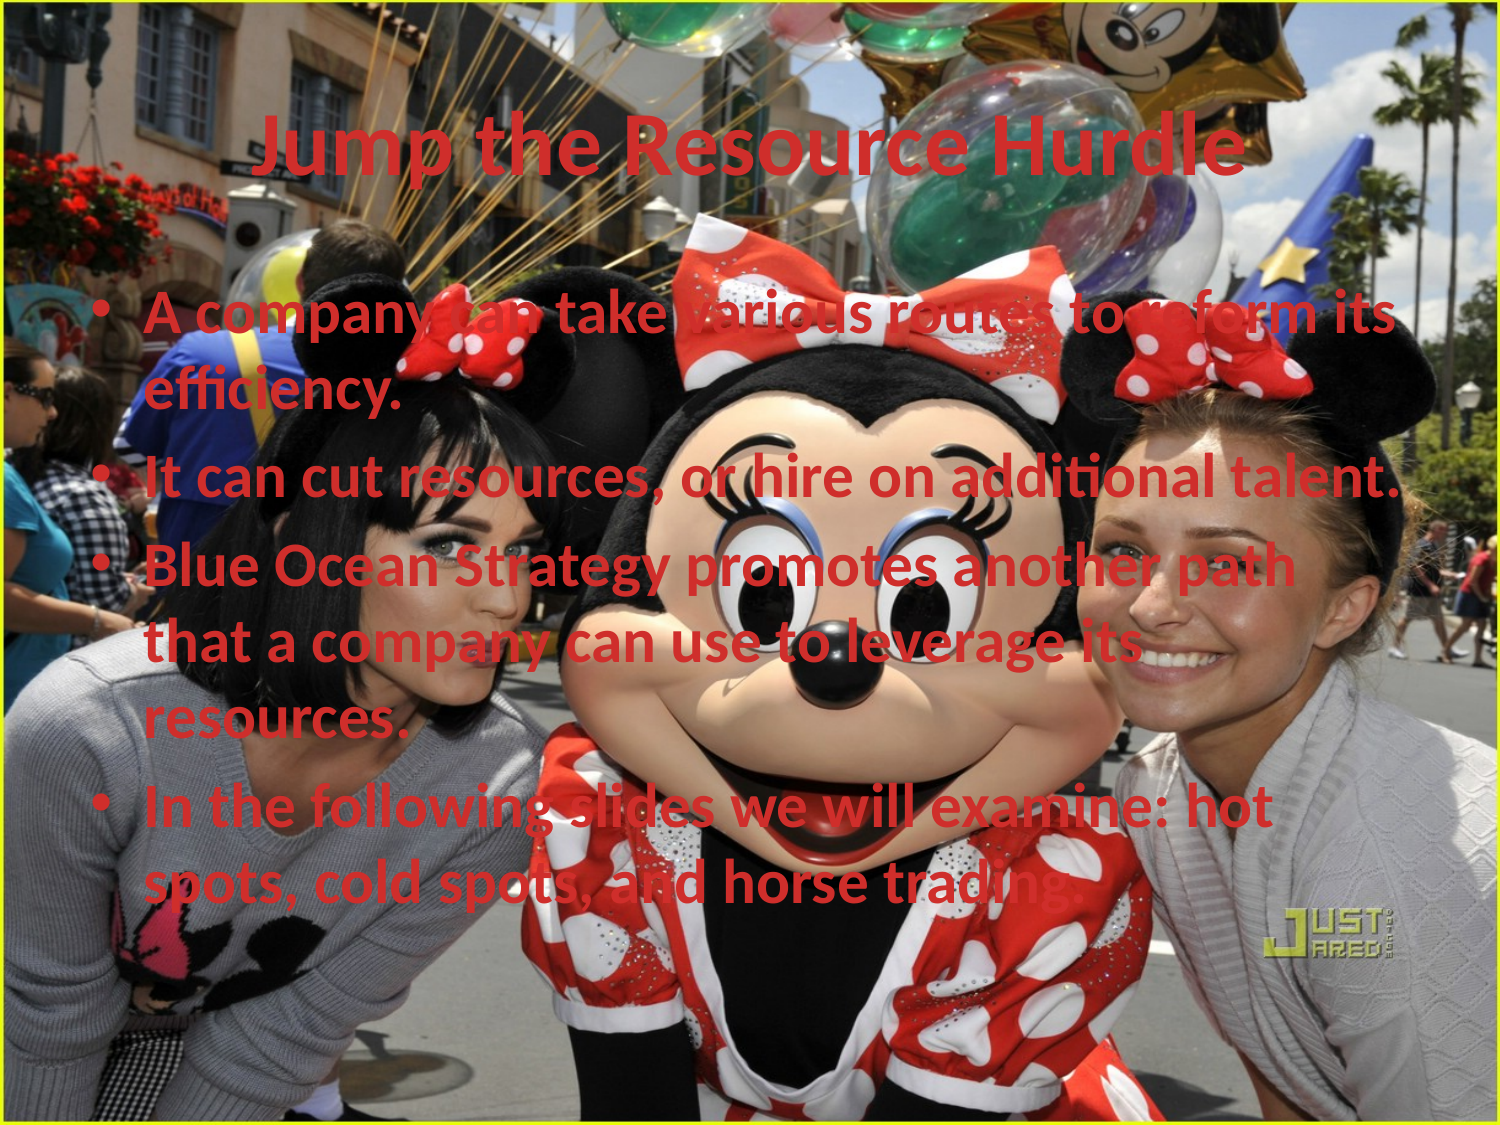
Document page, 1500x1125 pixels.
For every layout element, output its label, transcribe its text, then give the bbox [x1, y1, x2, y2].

title Jump the Resource Hurdle [75, 45, 1425, 233]
list A company can take various routes to reform its efficiency. It can cut resources, or hire on additional talent. Blue Ocean Strategy promotes another path that a company can use to leverage its resources. In the following slides we will examine: hot spots, cold spots, and horse trading. [75, 262, 1425, 1005]
picture [0, 0, 1500, 1125]
